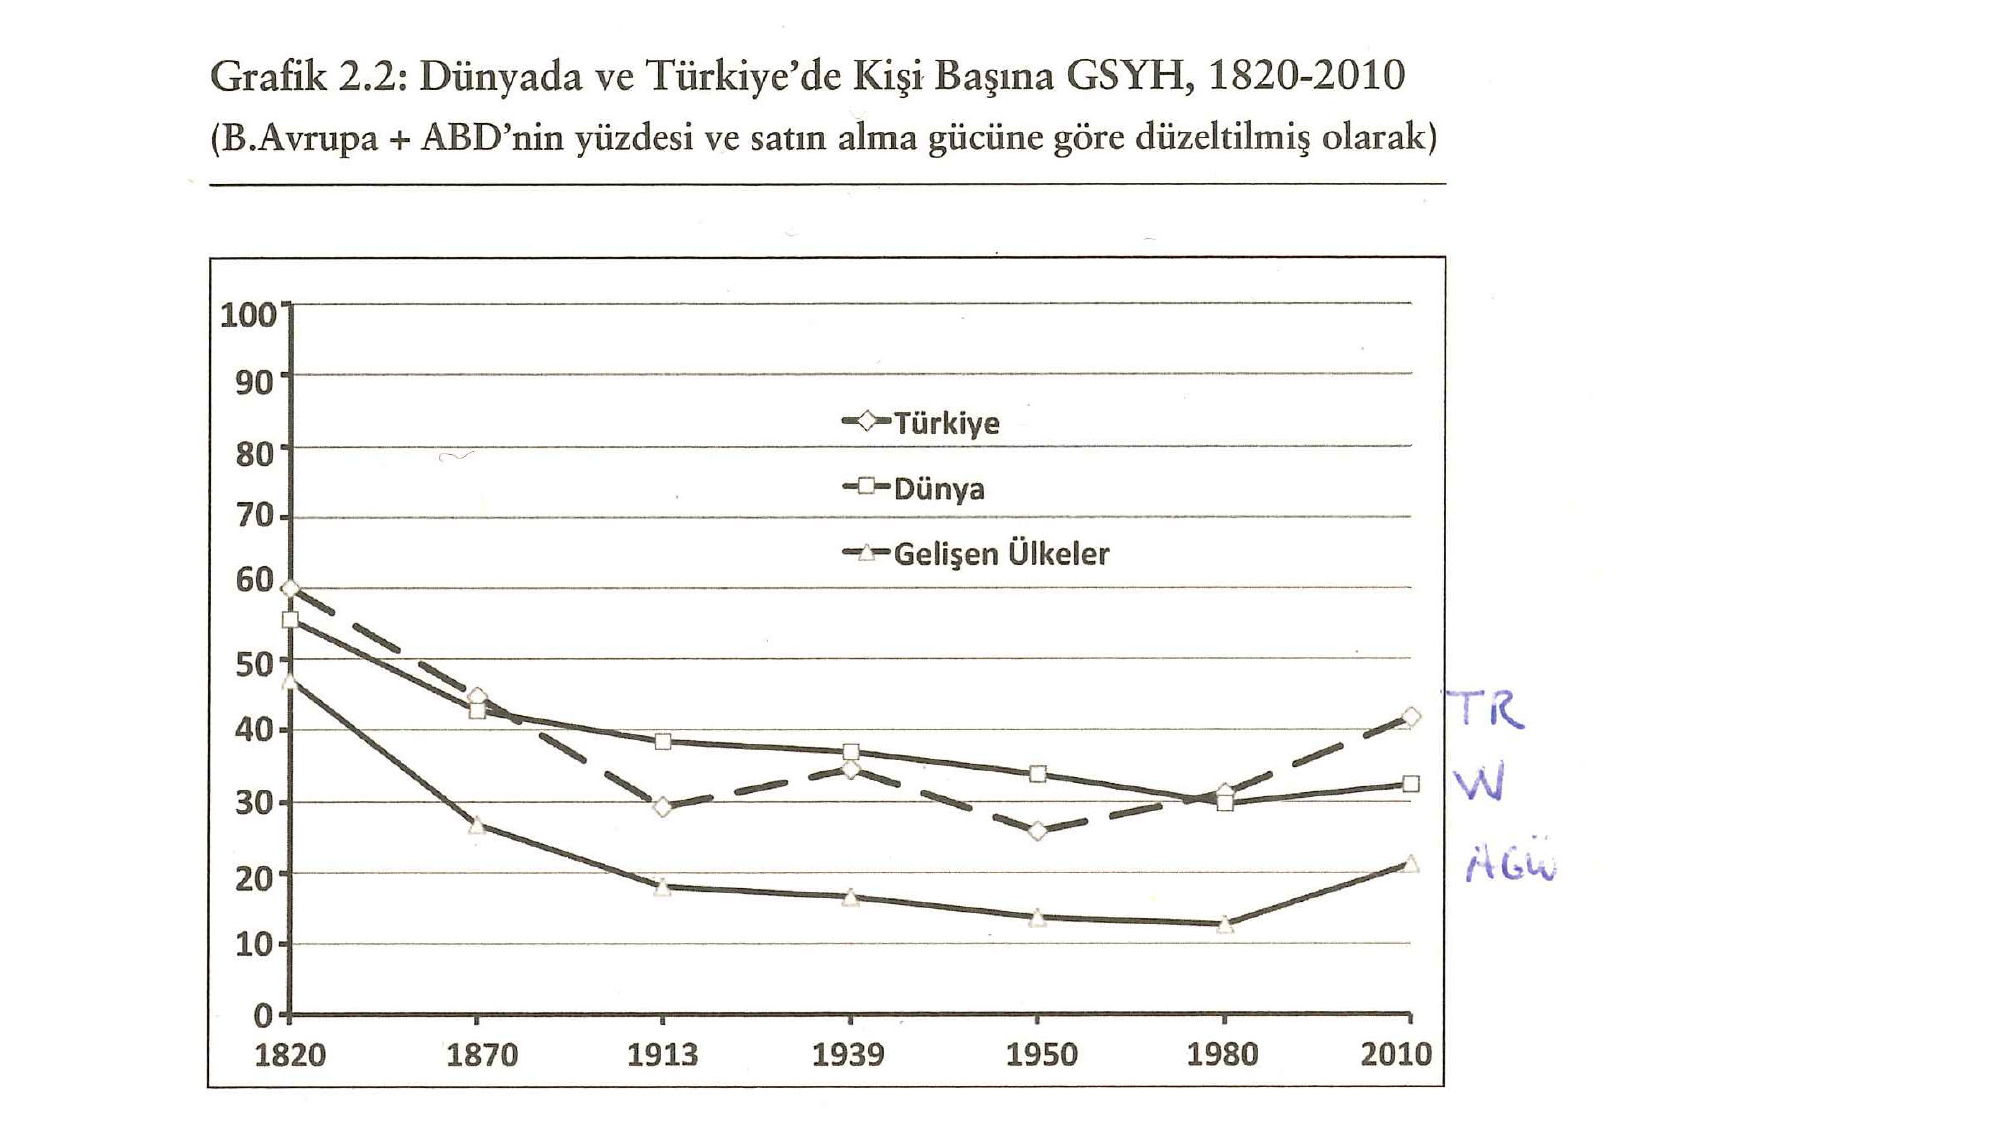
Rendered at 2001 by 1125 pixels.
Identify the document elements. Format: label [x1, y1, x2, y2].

list [171, 25, 1605, 1117]
